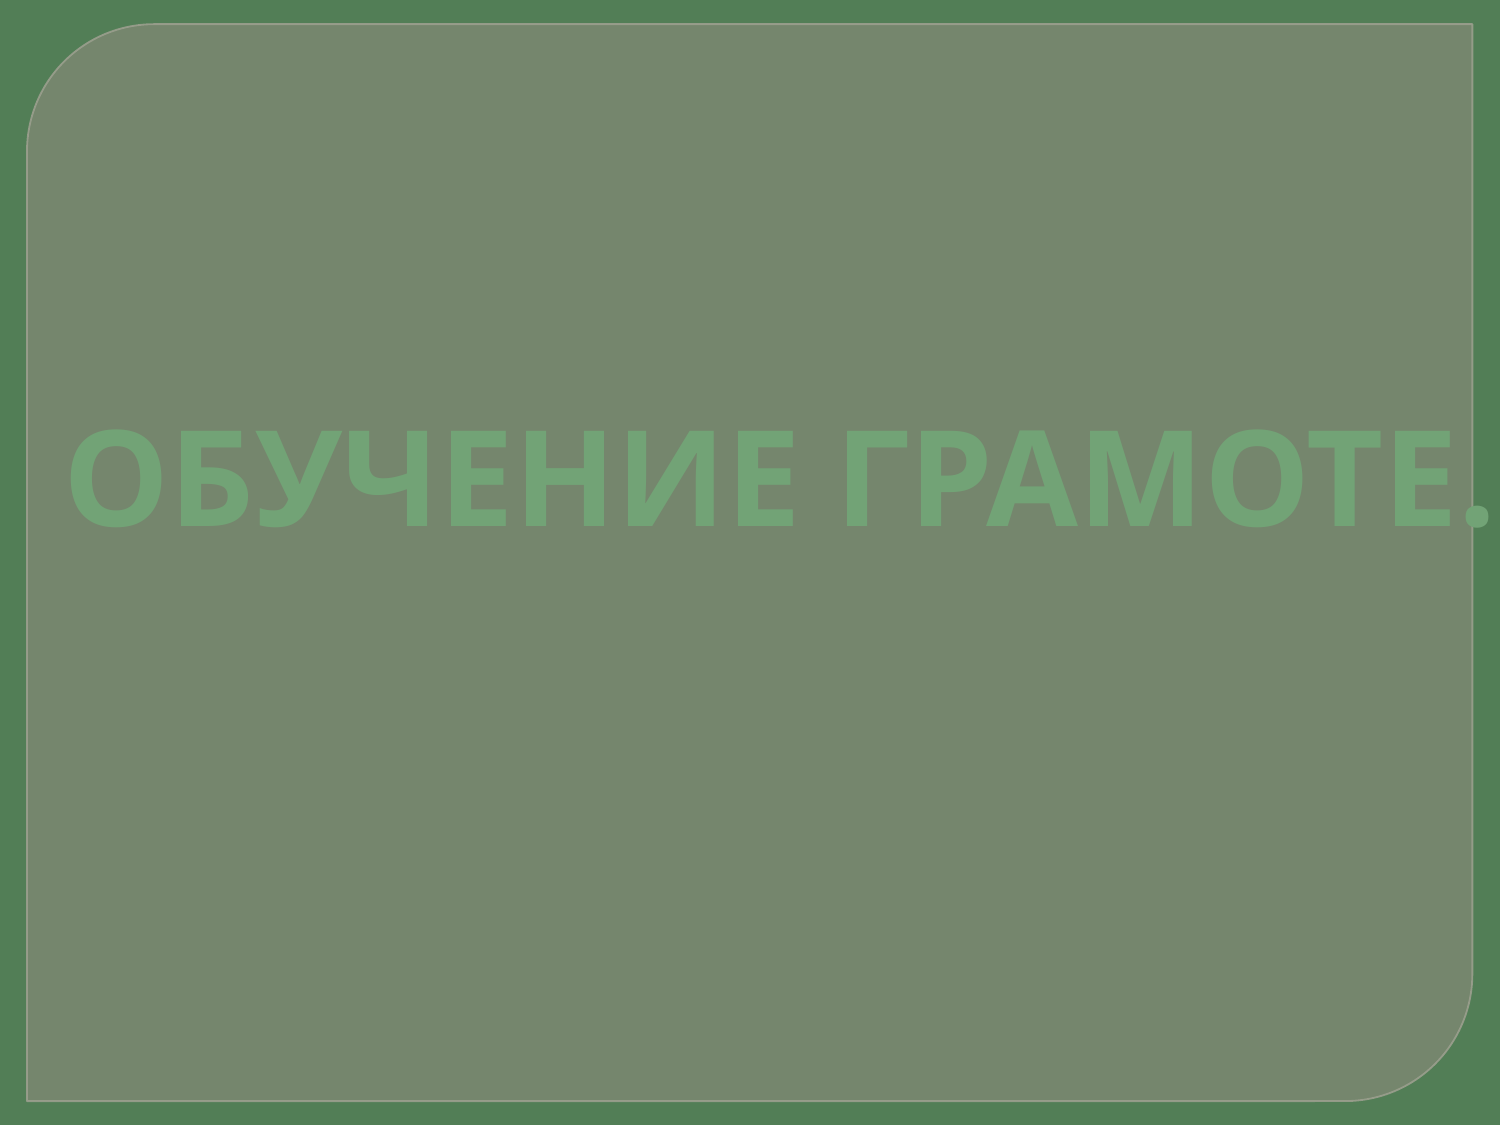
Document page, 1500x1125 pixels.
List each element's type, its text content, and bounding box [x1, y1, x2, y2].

text_box Обучение грамоте. [48, 385, 1500, 561]
